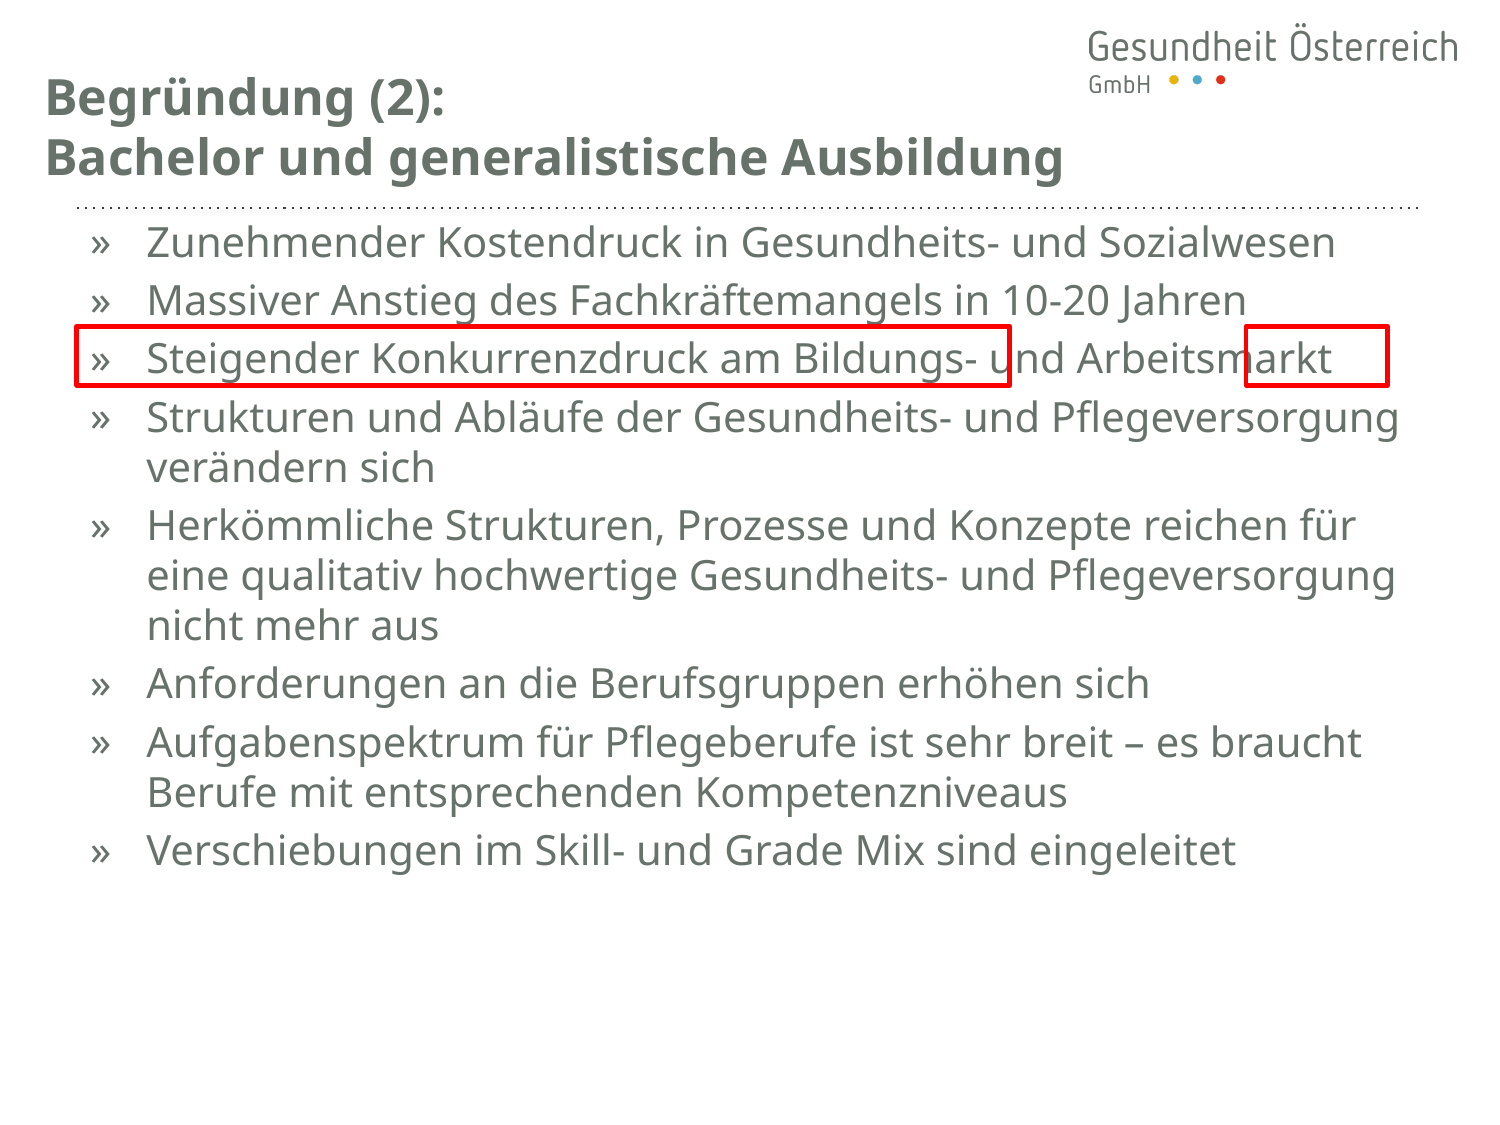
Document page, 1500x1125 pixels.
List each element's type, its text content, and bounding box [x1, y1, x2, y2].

text_box Begründung (2): Bachelor und generalistische Ausbildung [29, 54, 1500, 197]
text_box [76, 326, 1389, 386]
picture [1089, 23, 1457, 54]
list Zunehmender Kostendruck in Gesundheits- und Sozialwesen Massiver Anstieg des Fachkräftemangels in 10-20 Jahren Steigender Konkurrenzdruck am Bildungs- und Arbeitsmarkt Strukturen und Abläufe der Gesundheits- und Pflegeversorgung verändern sich Herkömmliche Strukturen, Prozesse und Konzepte reichen für eine qualitativ hochwertige Gesundheits- und Pflegeversorgung nicht mehr aus Anforderungen an die Berufsgruppen erhöhen sich Aufgabenspektrum für Pflegeberufe ist sehr breit – es braucht Berufe mit entsprechenden Kompetenzniveaus Verschiebungen im Skill- und Grade Mix sind eingeleitet [74, 207, 1426, 1006]
